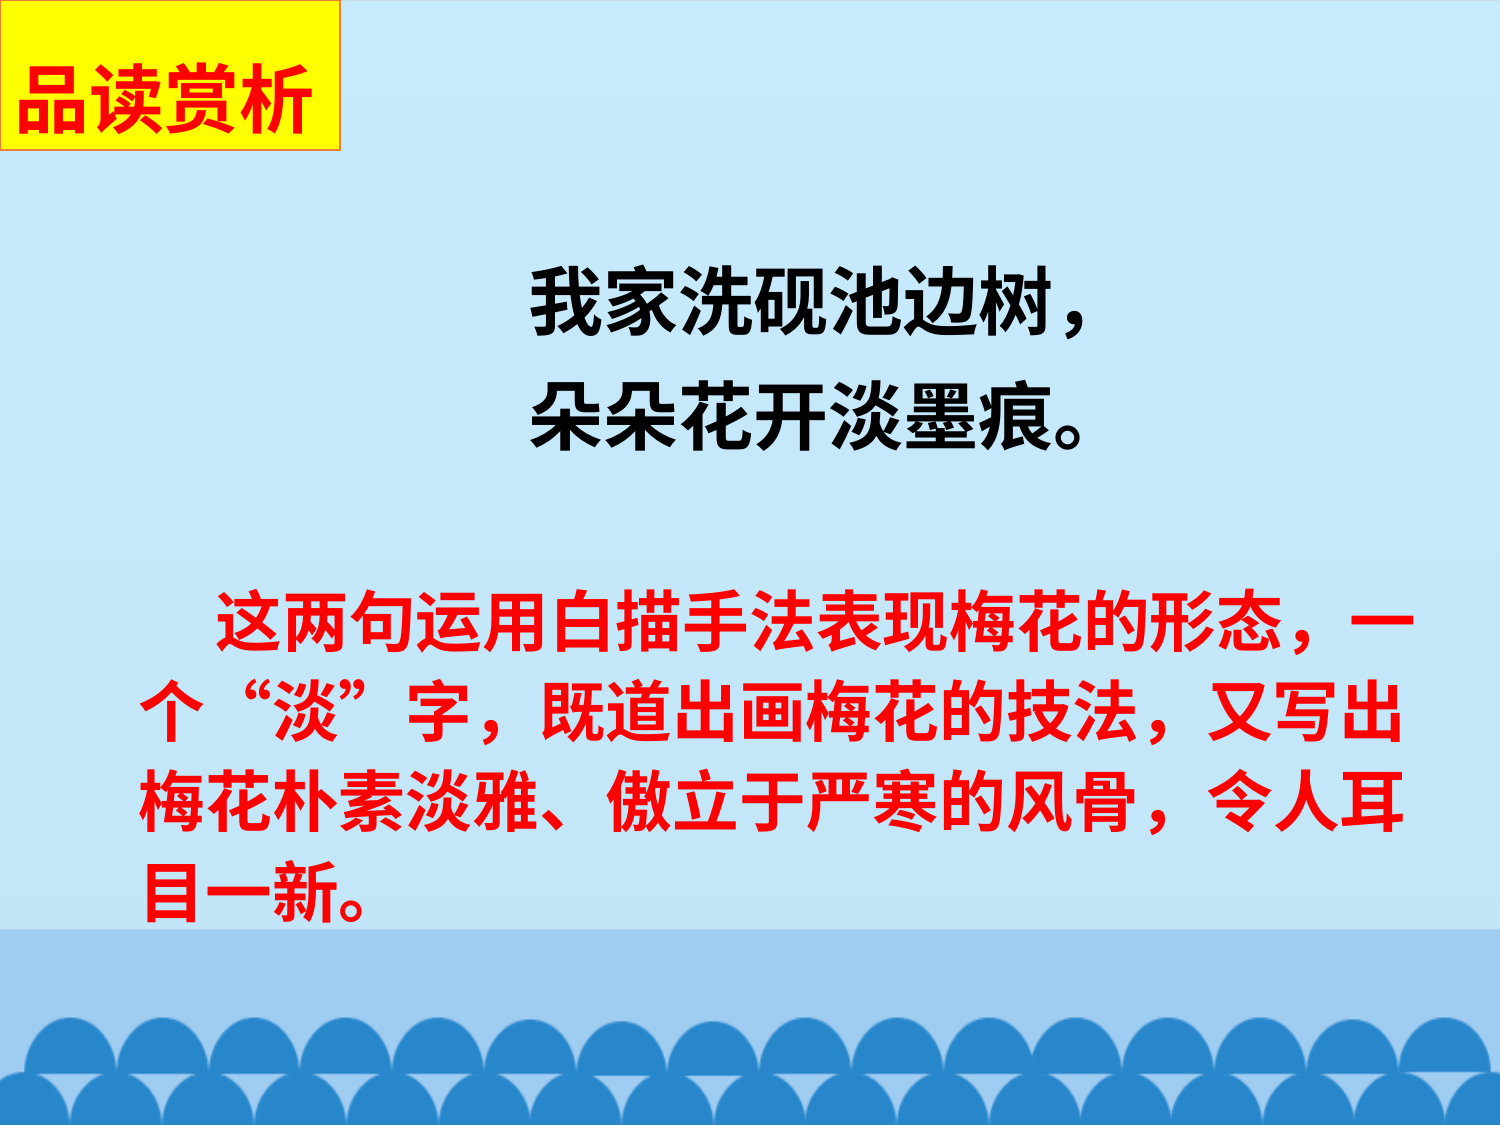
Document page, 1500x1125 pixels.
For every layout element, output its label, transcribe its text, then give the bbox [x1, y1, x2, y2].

picture [0, 0, 1500, 1125]
text_box 我家洗砚池边树， 朵朵花开淡墨痕。 [509, 223, 1074, 467]
text_box 品读赏析 [0, 0, 341, 151]
text_box 这两句运用白描手法表现梅花的形态，一个“淡”字，既道出画梅花的技法，又写出梅花朴素淡雅、傲立于严寒的风骨，令人耳目一新。 [123, 562, 1459, 938]
